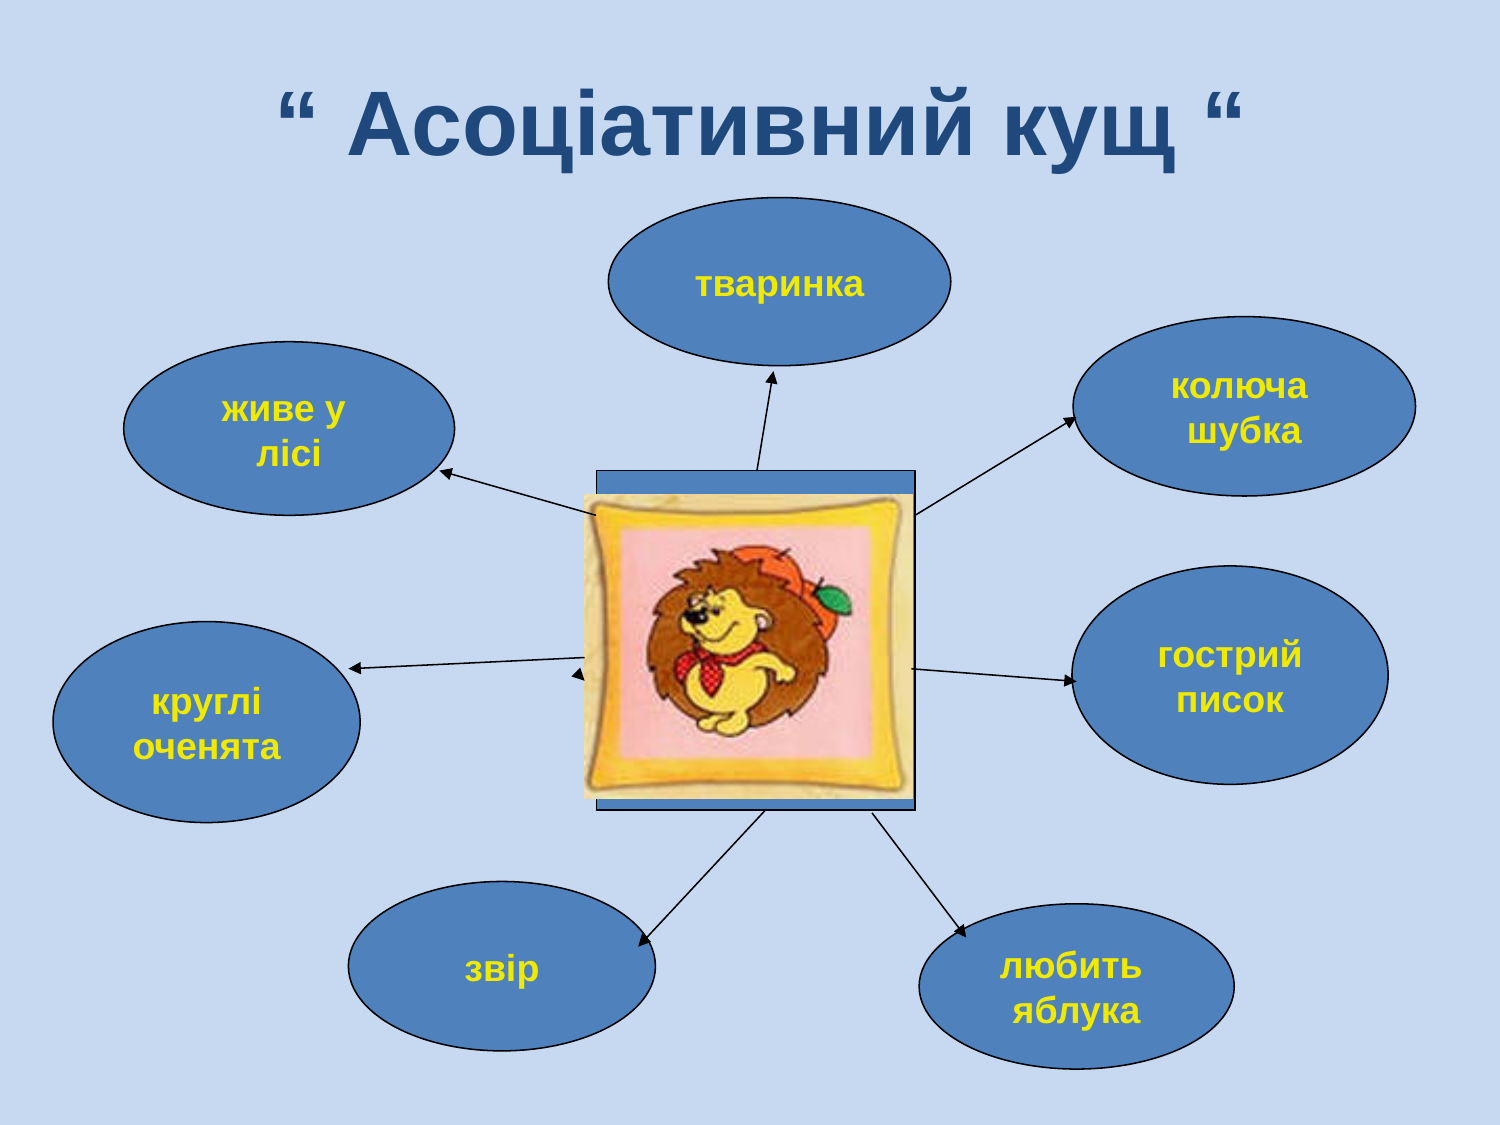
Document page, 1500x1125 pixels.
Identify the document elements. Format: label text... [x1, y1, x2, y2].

text_box тваринка [608, 197, 951, 366]
text_box [596, 800, 916, 811]
text_box [916, 669, 1077, 687]
text_box колюча шубка [1073, 316, 1416, 497]
text_box любить яблука [919, 903, 1235, 1070]
text_box [638, 810, 766, 947]
text_box живе у лісі [123, 341, 455, 516]
text_box [348, 657, 578, 675]
text_box [871, 812, 967, 938]
text_box звір [348, 881, 656, 1051]
text_box круглі оченята [53, 621, 361, 823]
text_box [916, 416, 1077, 515]
picture [584, 493, 913, 799]
text_box гострий писок [1071, 565, 1389, 785]
text_box [596, 470, 916, 499]
text_box [439, 468, 578, 511]
text_box [571, 669, 578, 679]
text_box “ Асоціативний кущ “ [112, 0, 1412, 243]
text_box [756, 371, 778, 471]
